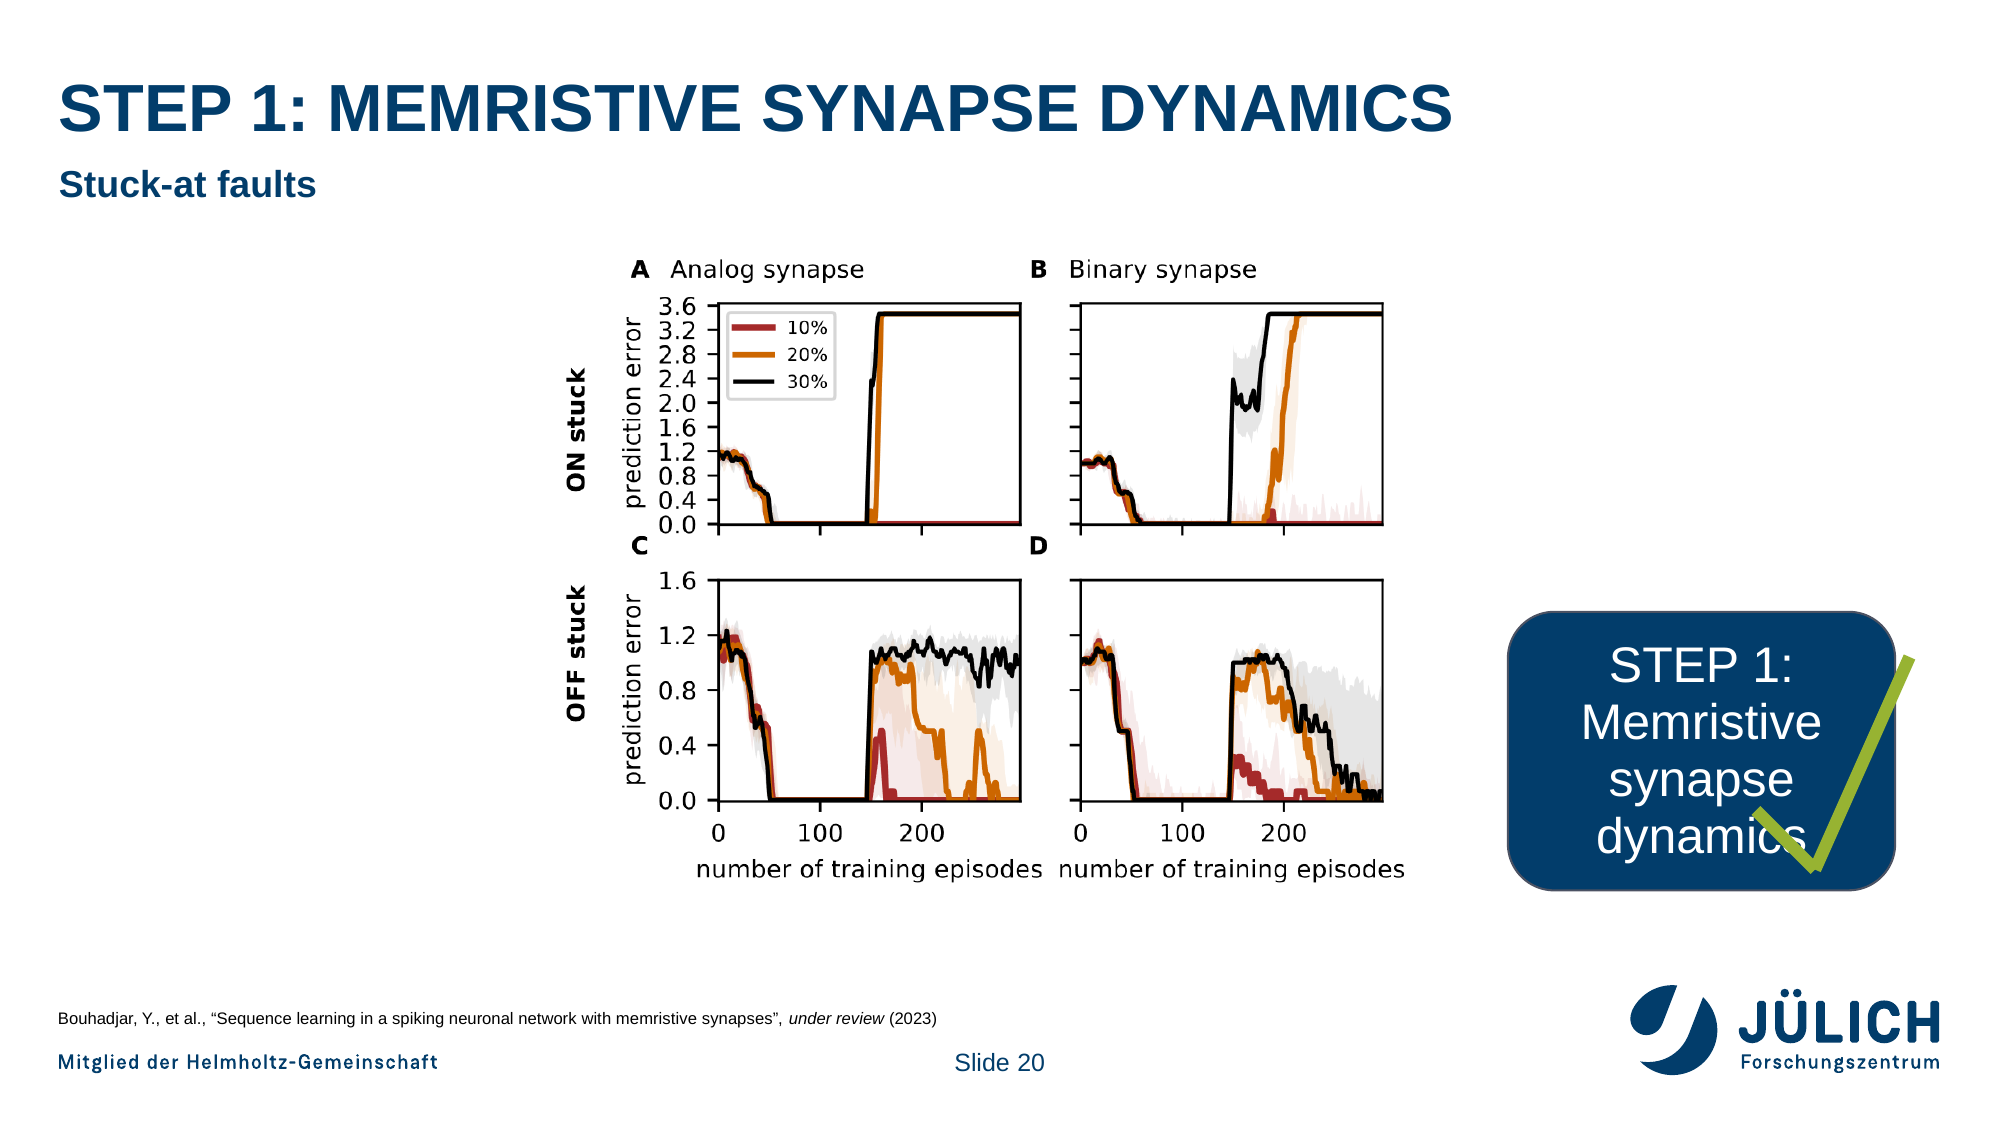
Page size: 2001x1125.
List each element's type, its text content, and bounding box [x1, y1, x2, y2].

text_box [1814, 656, 1910, 870]
text_box STEP 1: Memristive synapse dynamics [1506, 610, 1897, 892]
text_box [1755, 810, 1814, 870]
list Stuck-at faults [58, 154, 1937, 238]
slide_number 20 [954, 1046, 1073, 1084]
text_box Bouhadjar, Y., et al., “Sequence learning in a spiking neuronal network with memristive synapses”, under review (2023) [43, 1001, 1201, 1036]
picture [557, 237, 1443, 891]
title Step 1: memristive synapse dynamics [59, 53, 1938, 238]
